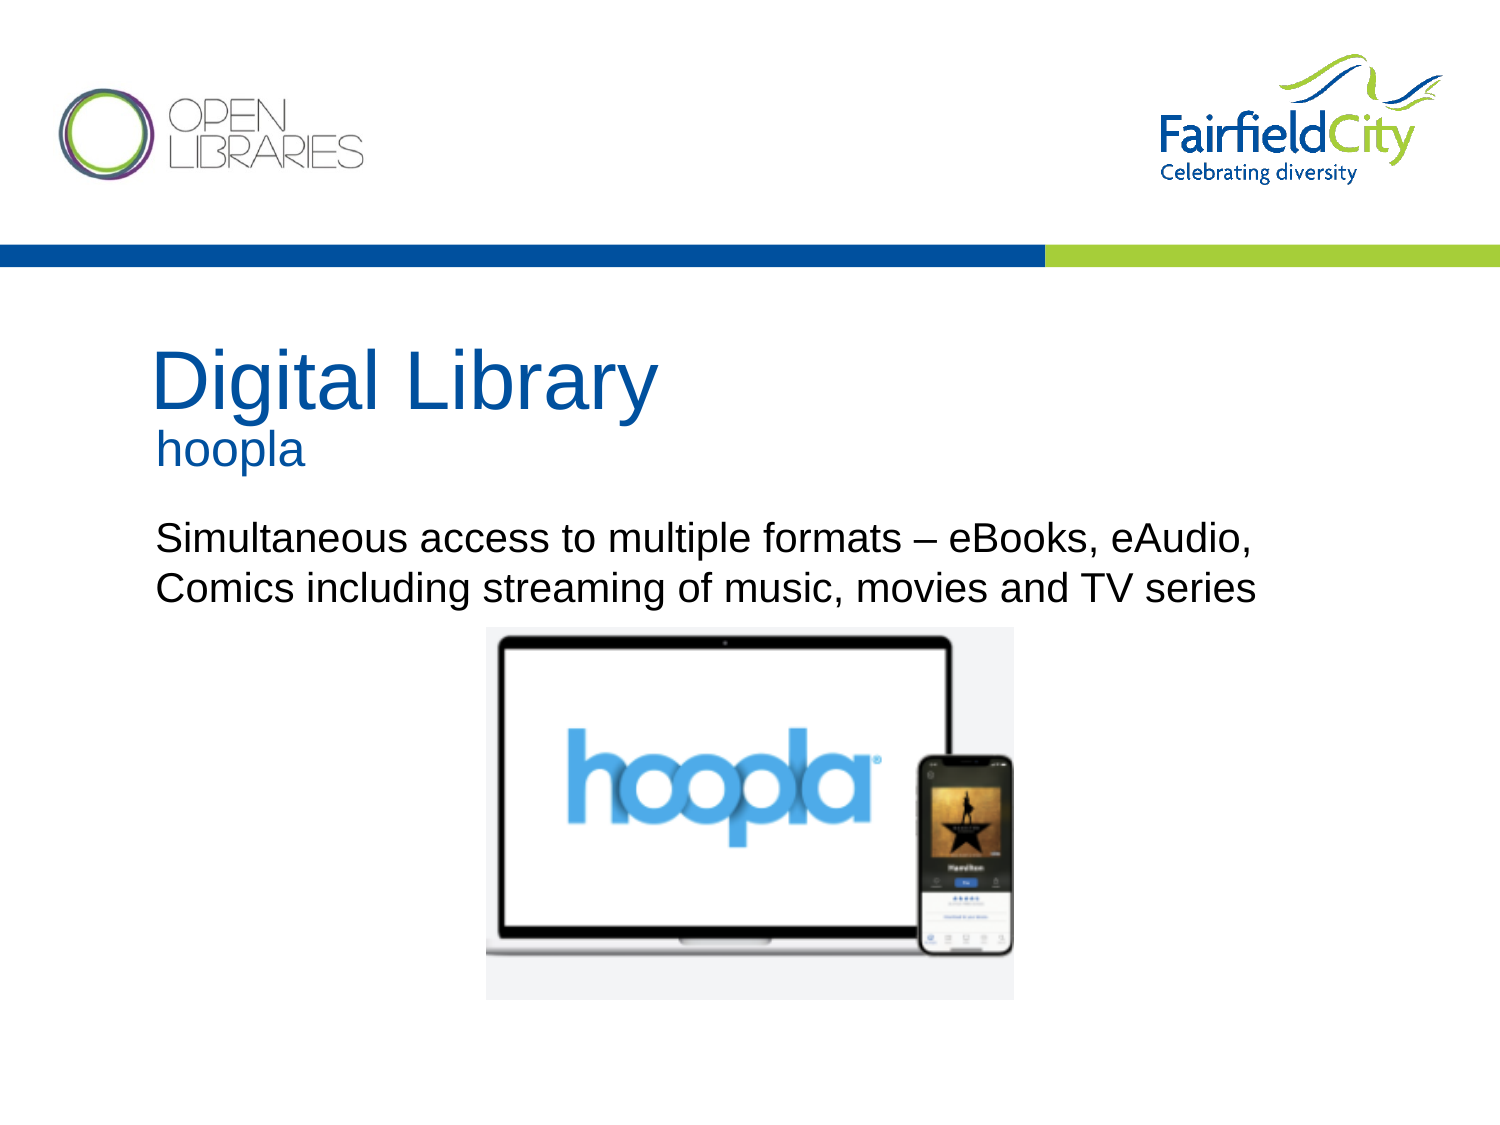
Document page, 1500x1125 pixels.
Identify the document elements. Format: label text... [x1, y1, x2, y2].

text_box Digital Library [135, 318, 1341, 447]
picture [1161, 54, 1443, 185]
picture [485, 627, 1015, 1000]
text_box Simultaneous access to multiple formats – eBooks, eAudio, Comics including streaming of music, movies and TV series [140, 503, 1381, 619]
picture [53, 81, 367, 185]
text_box hoopla [140, 408, 1317, 484]
